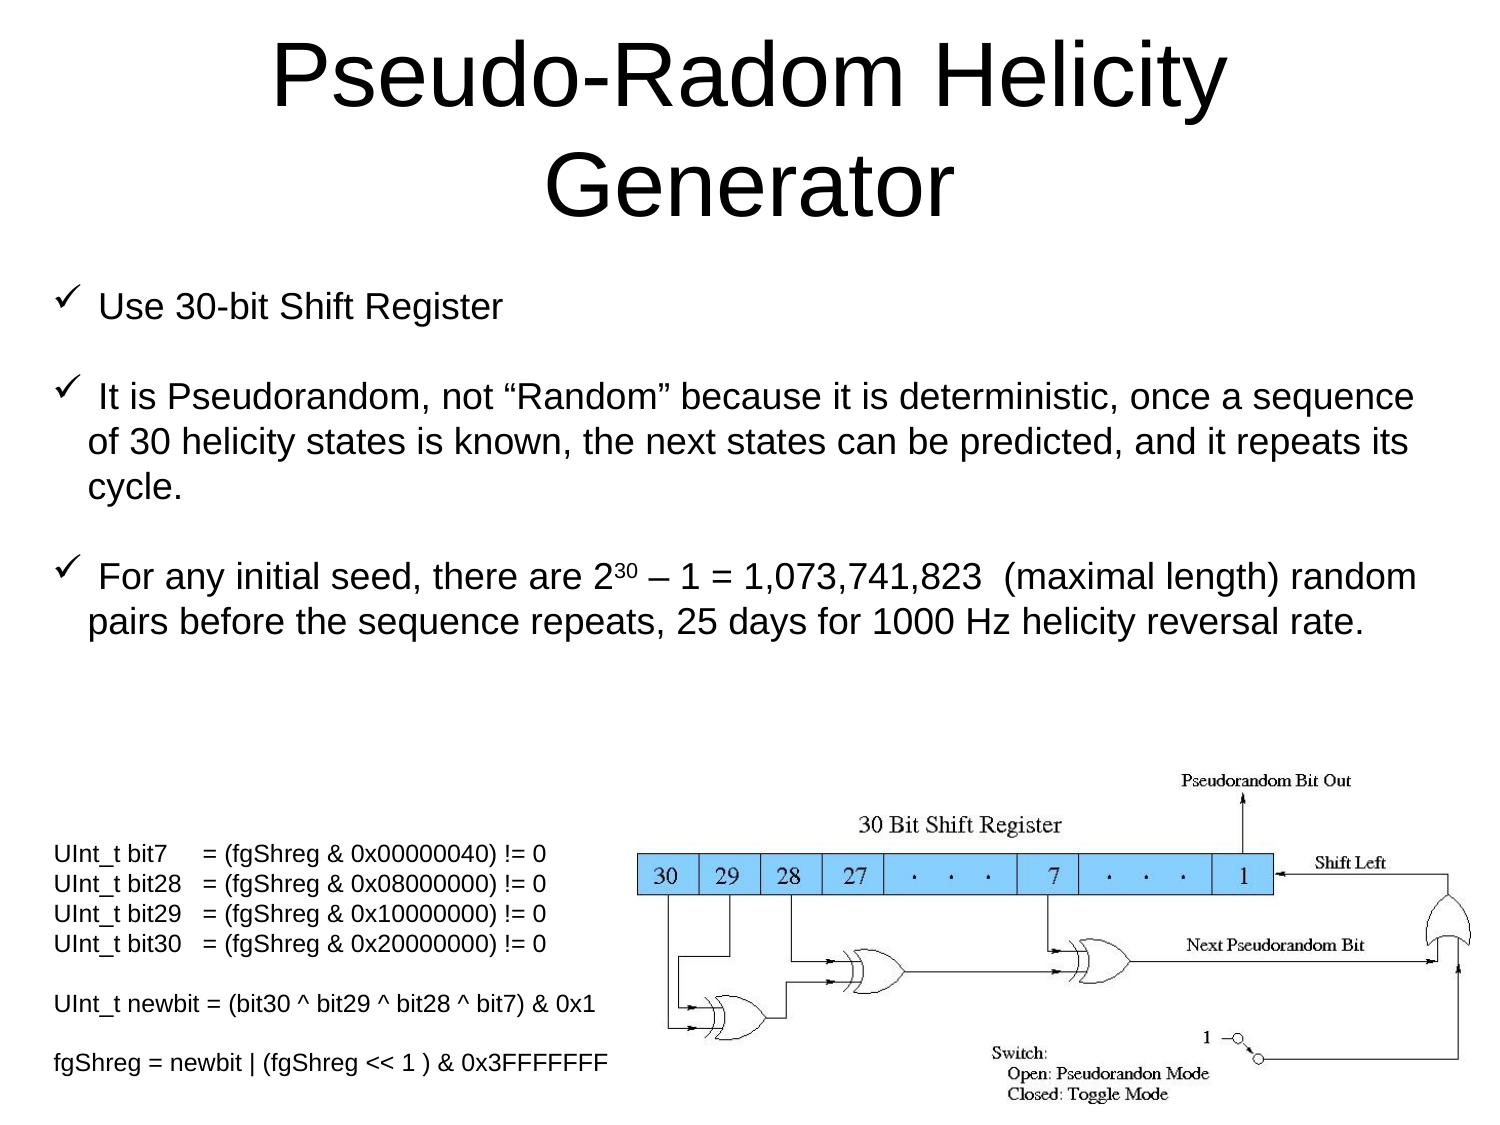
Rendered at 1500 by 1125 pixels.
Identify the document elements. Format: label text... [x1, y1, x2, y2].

text_box UInt_t bit7 = (fgShreg & 0x00000040) != 0 UInt_t bit28 = (fgShreg & 0x08000000) != 0 UInt_t bit29 = (fgShreg & 0x10000000) != 0 UInt_t bit30 = (fgShreg & 0x20000000) != 0 UInt_t newbit = (bit30 ^ bit29 ^ bit28 ^ bit7) & 0x1 fgShreg = newbit | (fgShreg << 1 ) & 0x3FFFFFFF [24, 800, 632, 1085]
title Pseudo-Radom Helicity Generator [75, 0, 1425, 250]
text_box Use 30-bit Shift Register It is Pseudorandom, not “Random” because it is deterministic, once a sequence of 30 helicity states is known, the next states can be predicted, and it repeats its cycle. For any initial seed, there are 230 – 1 = 1,073,741,823 (maximal length) random pairs before the sequence repeats, 25 days for 1000 Hz helicity reversal rate. [37, 274, 1450, 650]
picture [637, 774, 1471, 1106]
